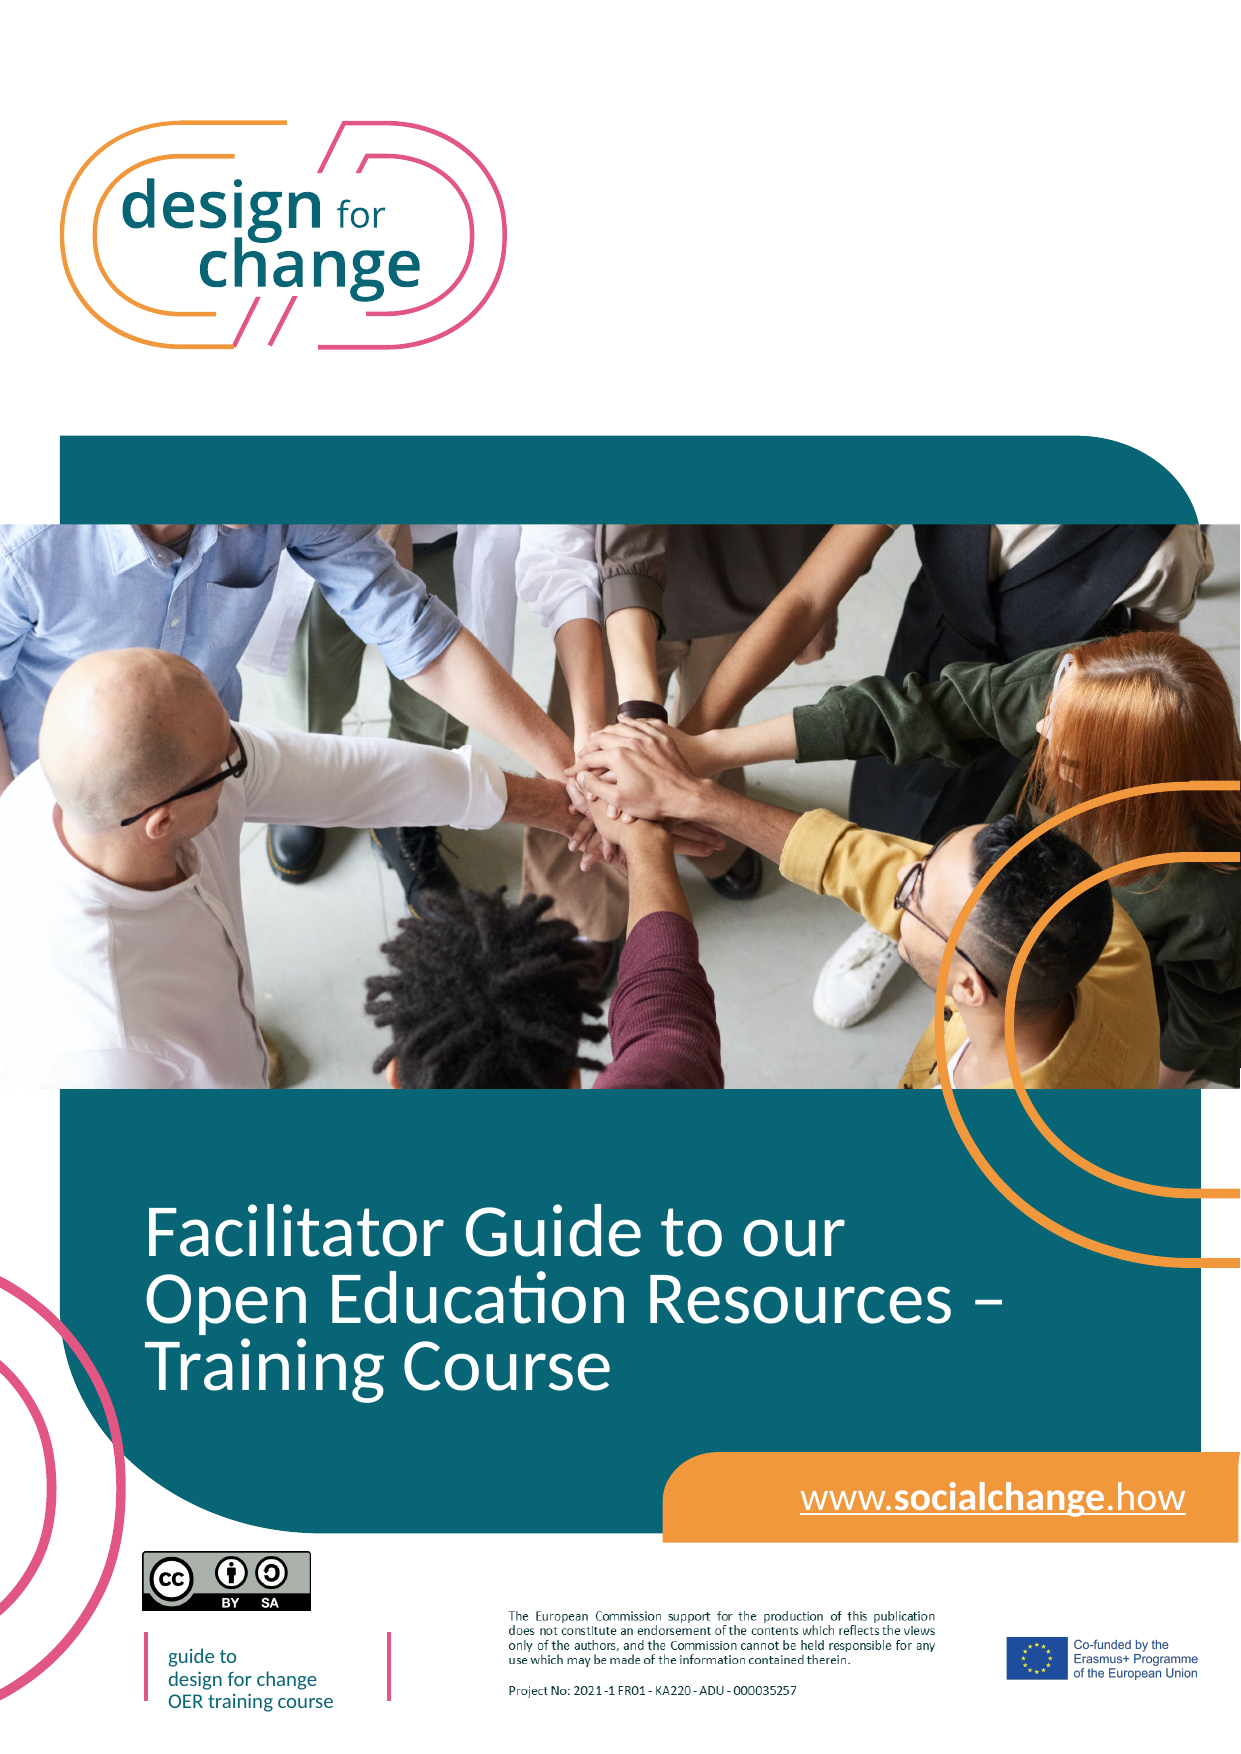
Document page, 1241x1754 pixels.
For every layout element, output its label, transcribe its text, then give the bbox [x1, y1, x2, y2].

picture [0, 524, 1241, 1089]
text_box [0, 1271, 126, 1706]
picture [496, 1603, 947, 1754]
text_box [934, 780, 1241, 1268]
list guide to design for change OER training course [153, 1638, 355, 1708]
list Facilitator Guide to our Open Education Resources – Training Course [129, 1196, 1039, 1368]
list www.socialchange.how [634, 1468, 1201, 1527]
picture [142, 1551, 311, 1611]
